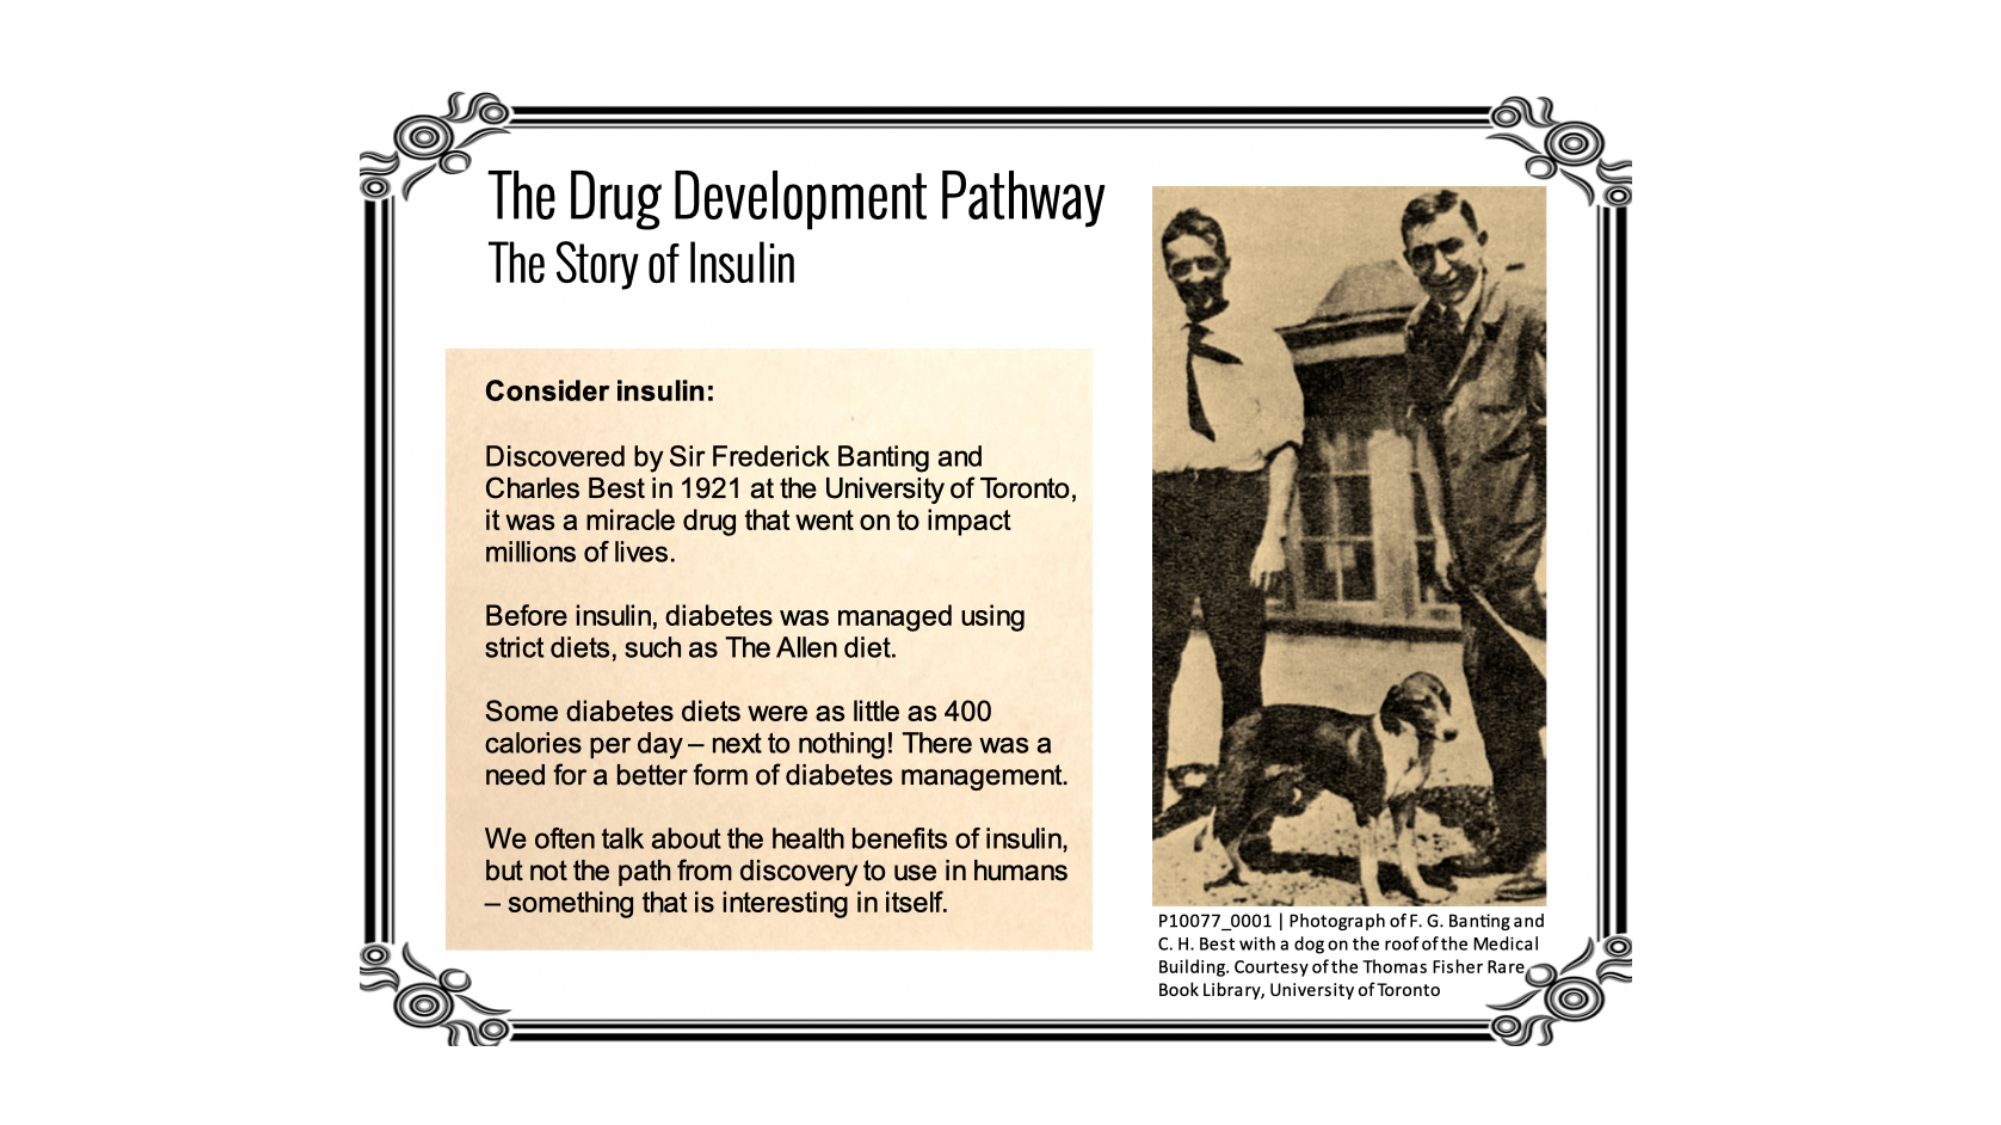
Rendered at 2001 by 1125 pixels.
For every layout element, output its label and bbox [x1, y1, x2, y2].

picture [355, 62, 1645, 1063]
